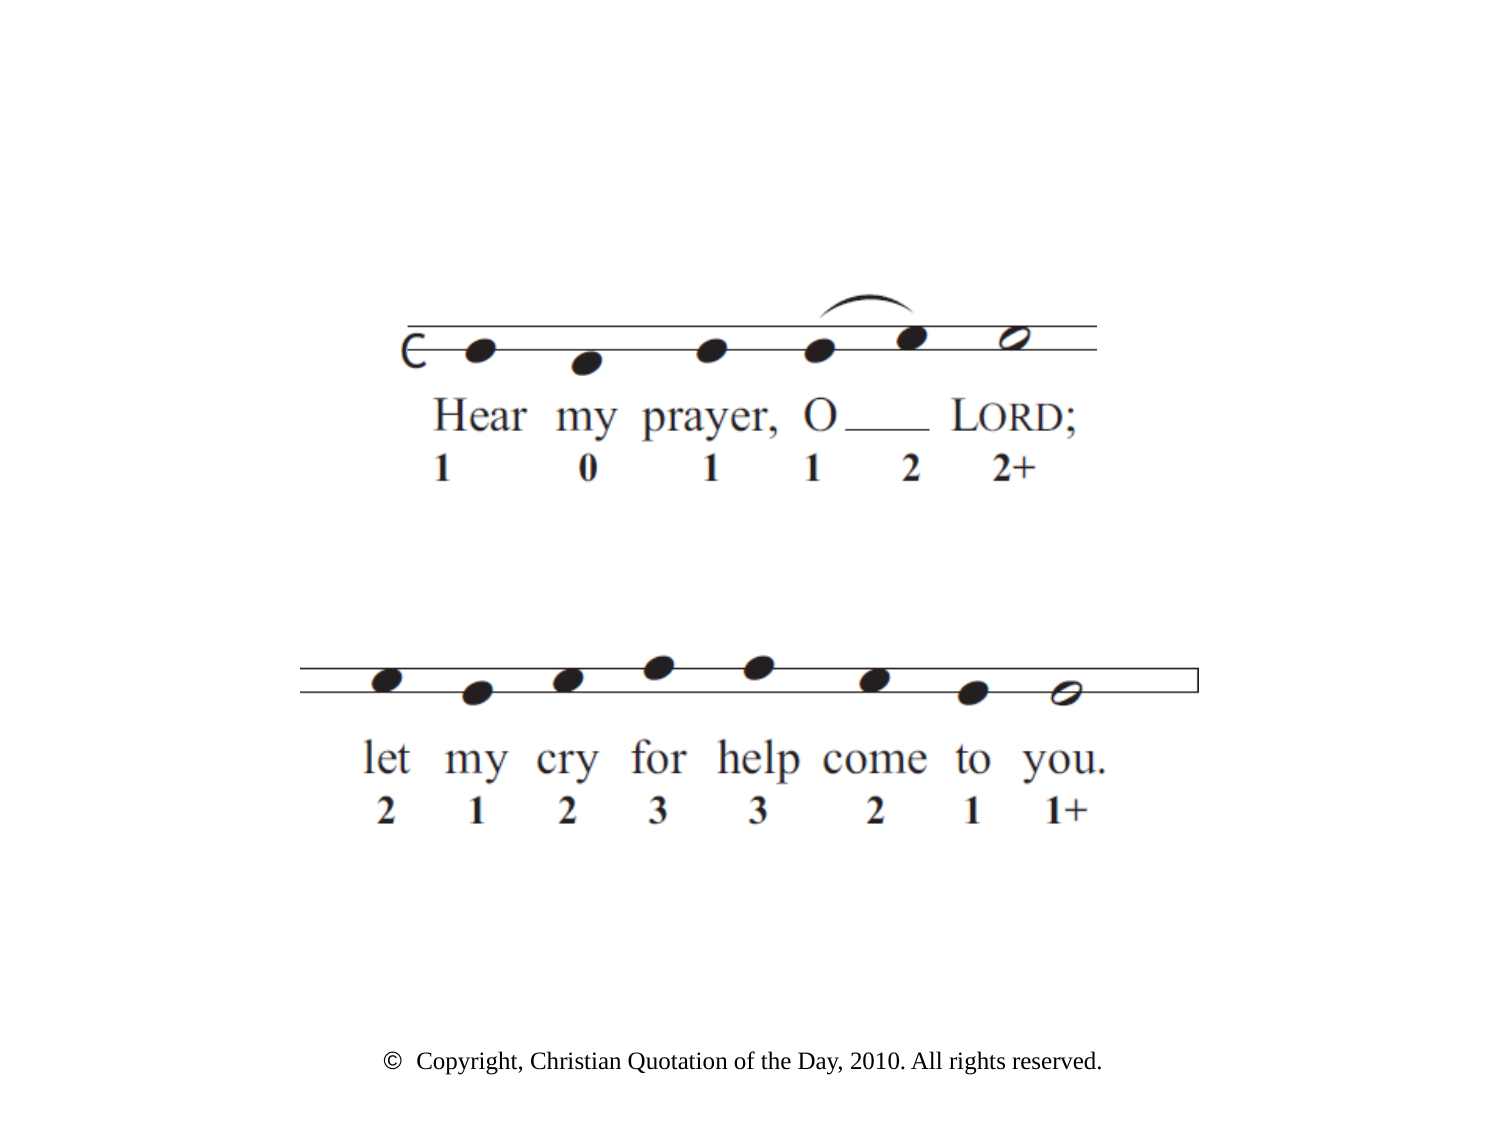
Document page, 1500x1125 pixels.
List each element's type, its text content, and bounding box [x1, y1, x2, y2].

picture [299, 624, 1199, 838]
text_box © Copyright, Christian Quotation of the Day, 2010. All rights reserved. [362, 1037, 1125, 1083]
picture [374, 274, 1098, 512]
